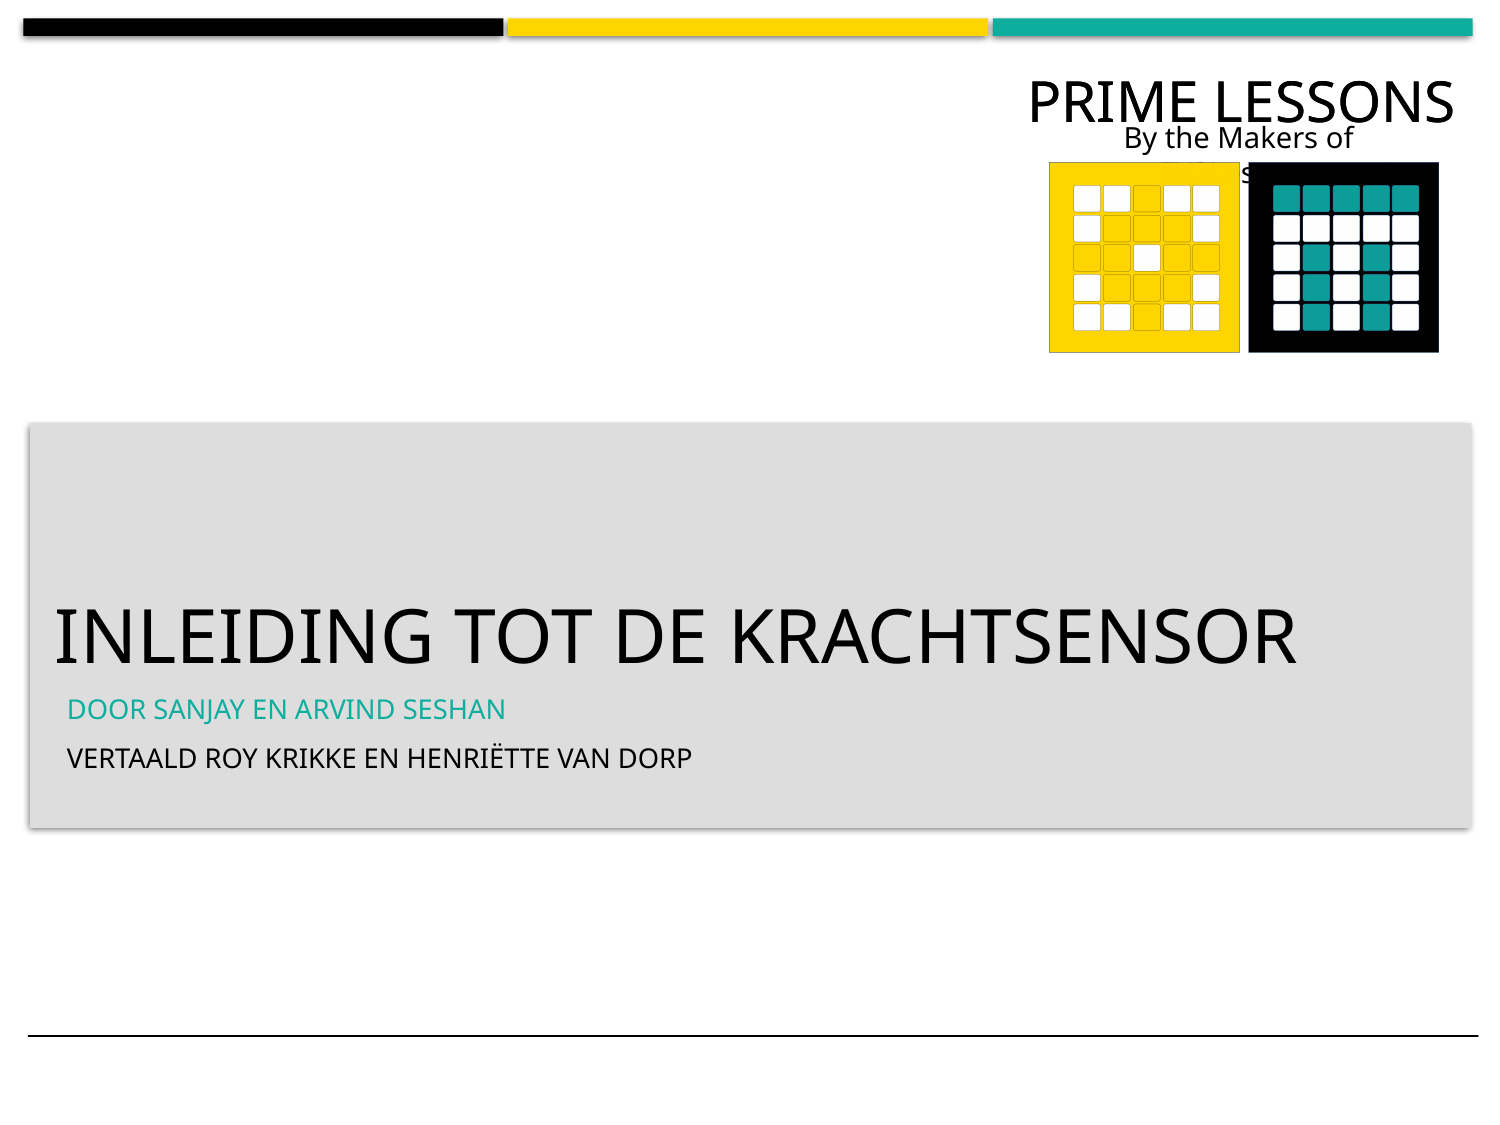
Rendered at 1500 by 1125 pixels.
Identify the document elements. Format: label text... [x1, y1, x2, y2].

picture [1248, 162, 1439, 353]
picture [1049, 162, 1240, 353]
title Inleiding tot de krachtsensor [39, 439, 1448, 686]
subtitle DOOR SANJAY EN ARVIND SESHAN Vertaald roy krikke en henriëtte van dorp [51, 685, 994, 782]
